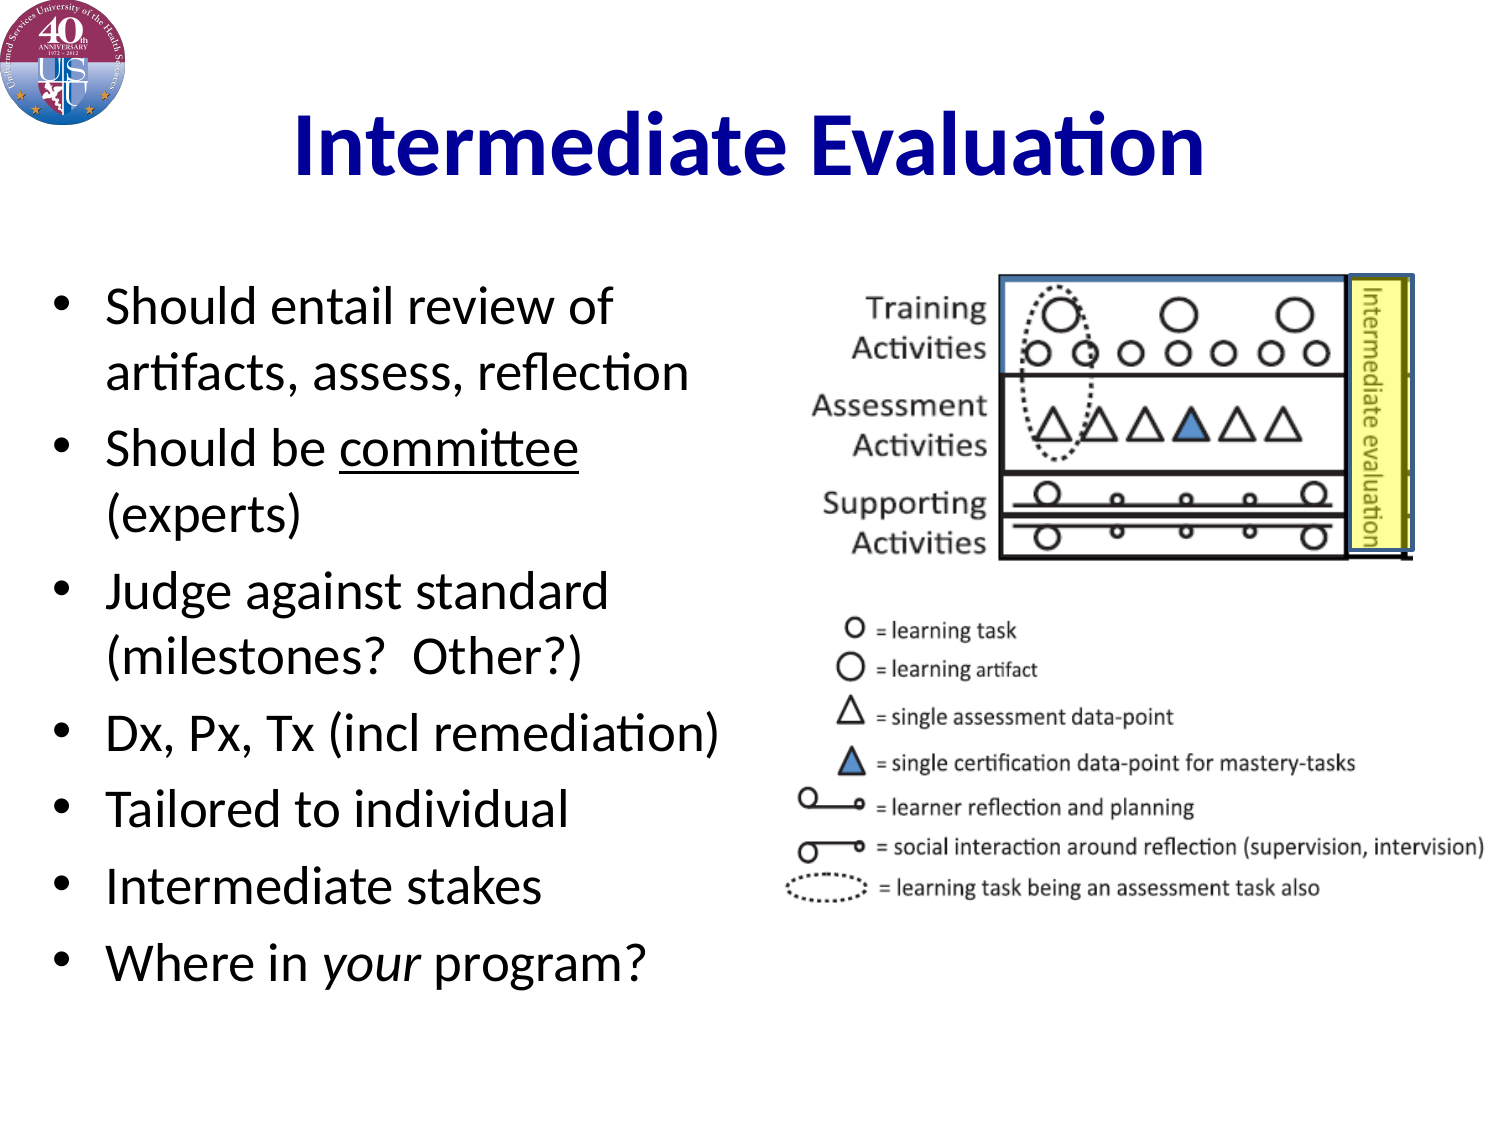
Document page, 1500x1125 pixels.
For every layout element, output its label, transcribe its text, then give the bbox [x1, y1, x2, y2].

list Should entail review of artifacts, assess, reflection Should be committee (experts) Judge against standard (milestones? Other?) Dx, Px, Tx (incl remediation) Tailored to individual Intermediate stakes Where in your program? [37, 262, 788, 1005]
picture [0, 0, 125, 125]
title Intermediate Evaluation [75, 45, 1425, 233]
picture [774, 262, 1413, 576]
picture [774, 612, 1488, 913]
